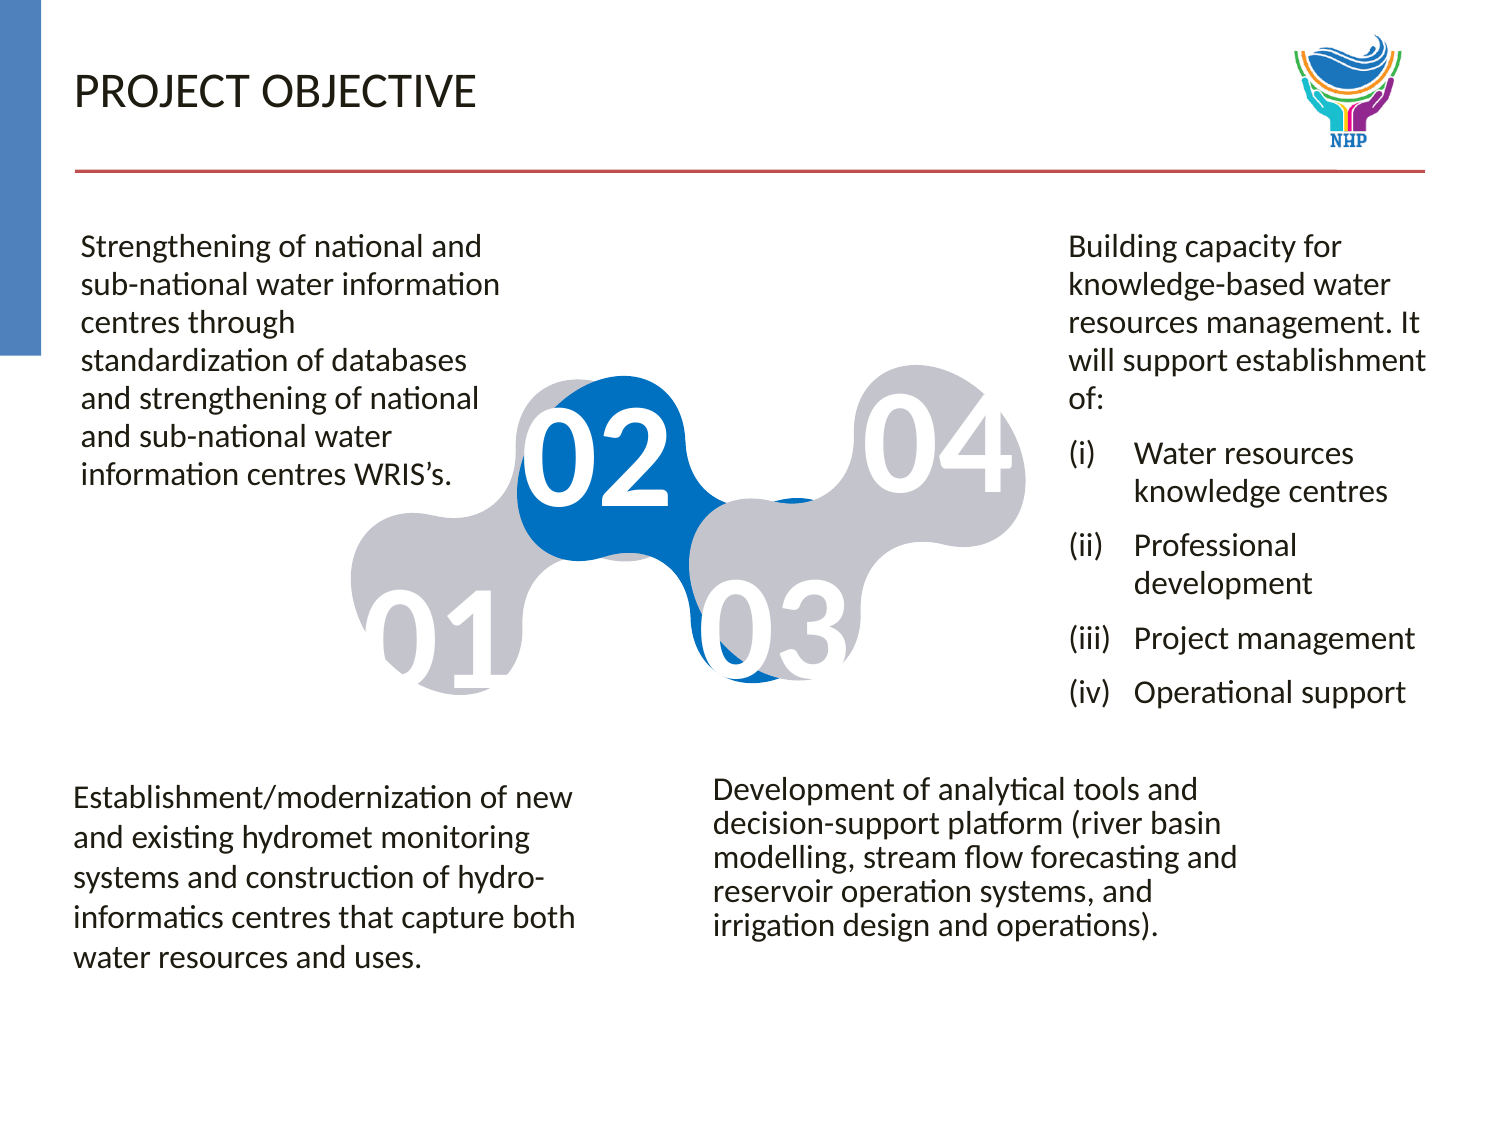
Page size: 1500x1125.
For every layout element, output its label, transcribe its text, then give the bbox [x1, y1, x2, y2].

text_box [0, 0, 43, 358]
text_box Development of analytical tools and decision-support platform (river basin modelling, stream flow forecasting and reservoir operation systems, and irrigation design and operations). [712, 767, 1267, 944]
text_box Strengthening of national and sub-national water information centres through standardization of databases and strengthening of national and sub-national water information centres WRIS’s. [65, 220, 524, 501]
text_box PROJECT OBJECTIVE [73, 66, 669, 174]
picture [1293, 32, 1403, 150]
text_box Building capacity for knowledge-based water resources management. It will support establishment of: Water resources knowledge centres Professional development Project management Operational support. [1053, 220, 1477, 719]
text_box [337, 341, 1039, 720]
text_box Establishment/modernization of new and existing hydromet monitoring systems and construction of hydro-informatics centres that capture both water resources and uses. [58, 767, 598, 982]
